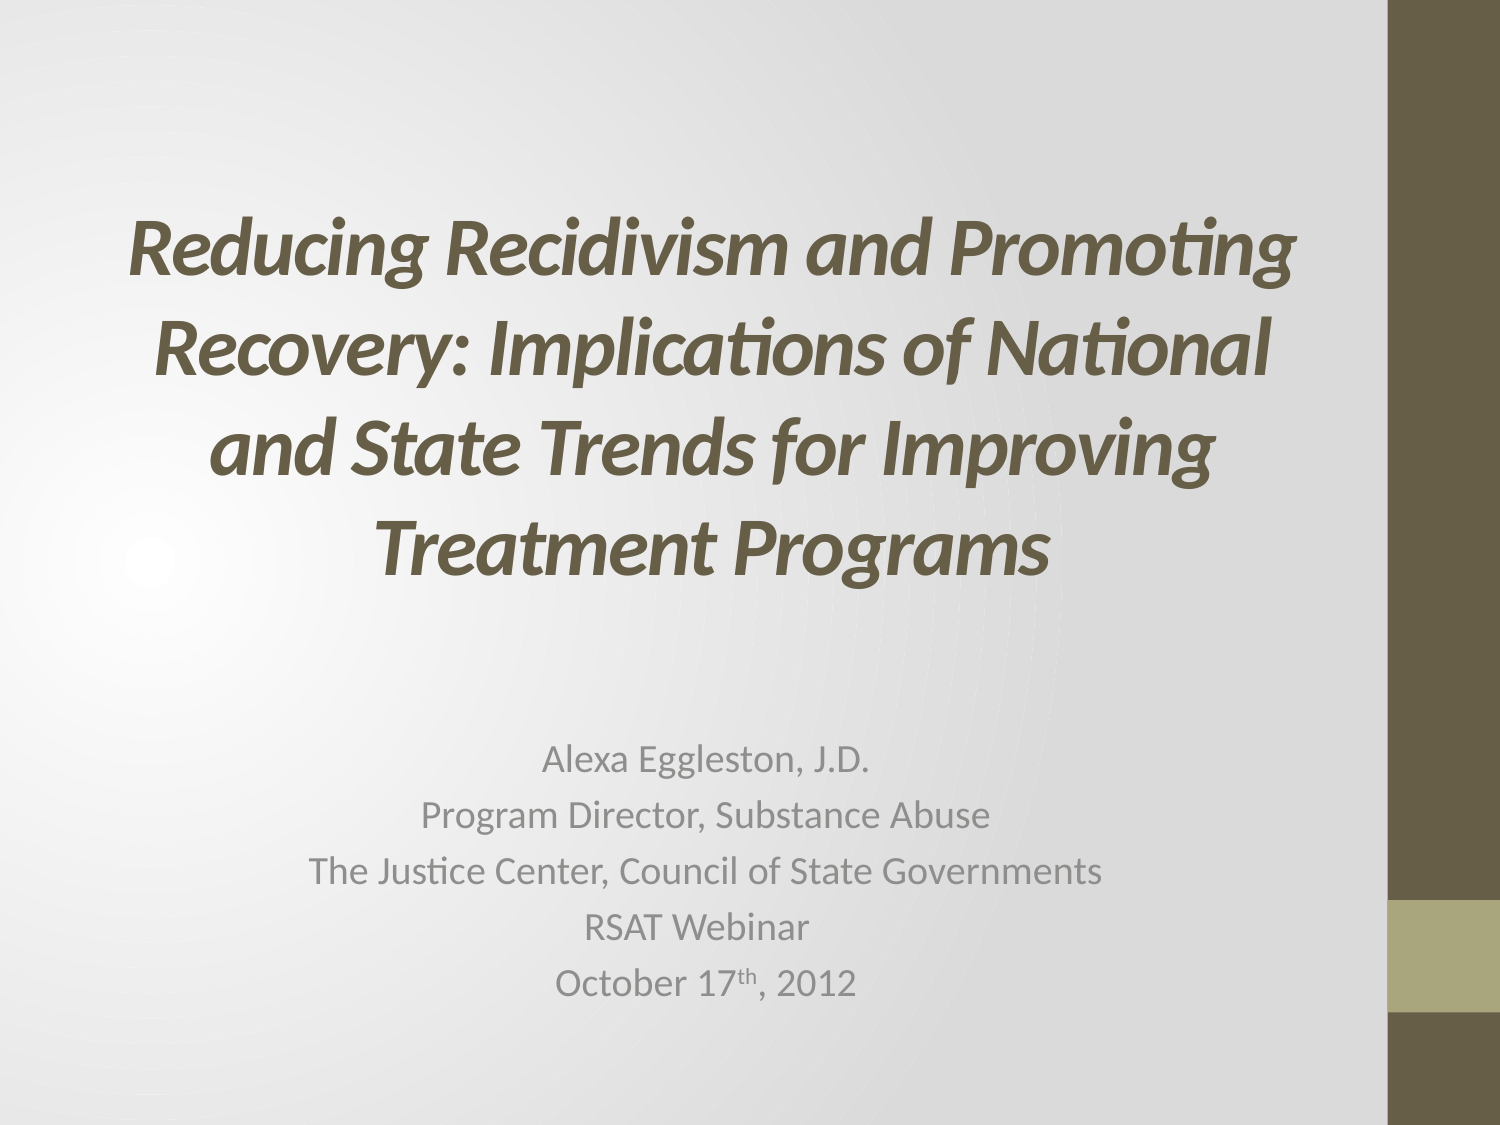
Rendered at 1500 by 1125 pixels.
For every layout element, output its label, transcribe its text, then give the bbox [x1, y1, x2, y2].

title Reducing Recidivism and Promoting Recovery: Implications of National and State Trends for Improving Treatment Programs [75, 174, 1350, 600]
subtitle Alexa Eggleston, J.D. Program Director, Substance Abuse The Justice Center, Council of State Governments RSAT Webinar October 17th, 2012 [112, 725, 1300, 1013]
